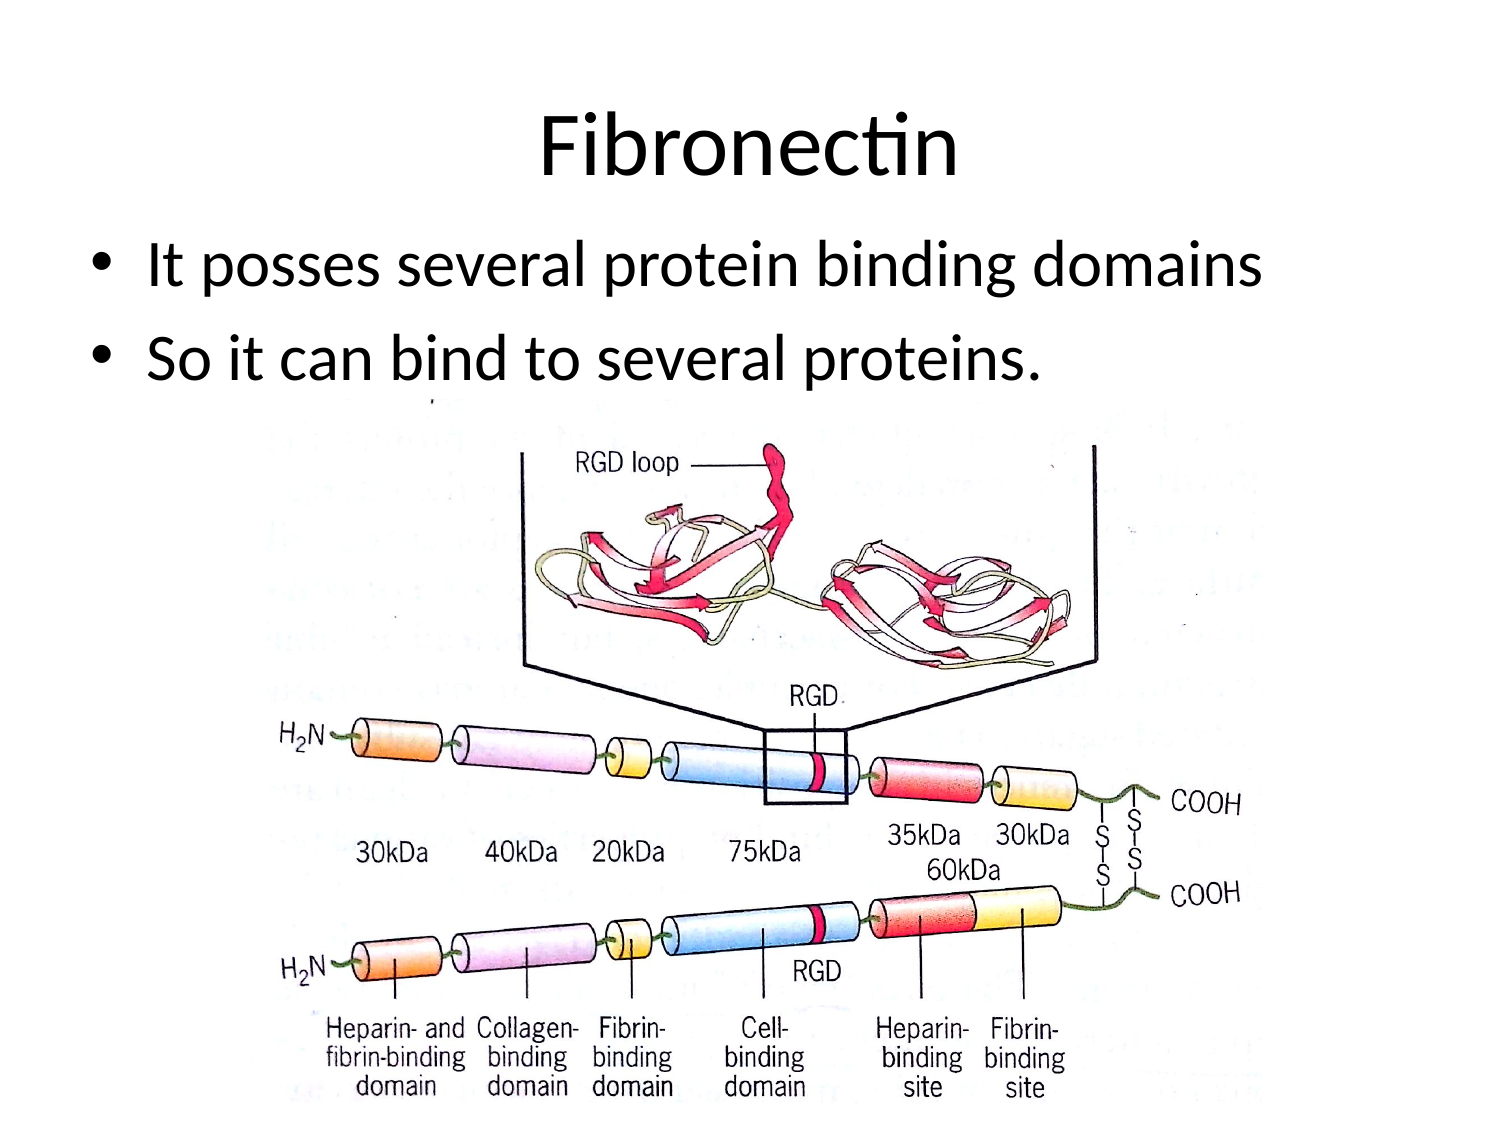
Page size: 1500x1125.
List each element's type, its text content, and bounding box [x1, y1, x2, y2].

picture [247, 399, 1263, 1120]
list It posses several protein binding domains So it can bind to several proteins. [75, 212, 1425, 955]
title Fibronectin [75, 45, 1425, 212]
